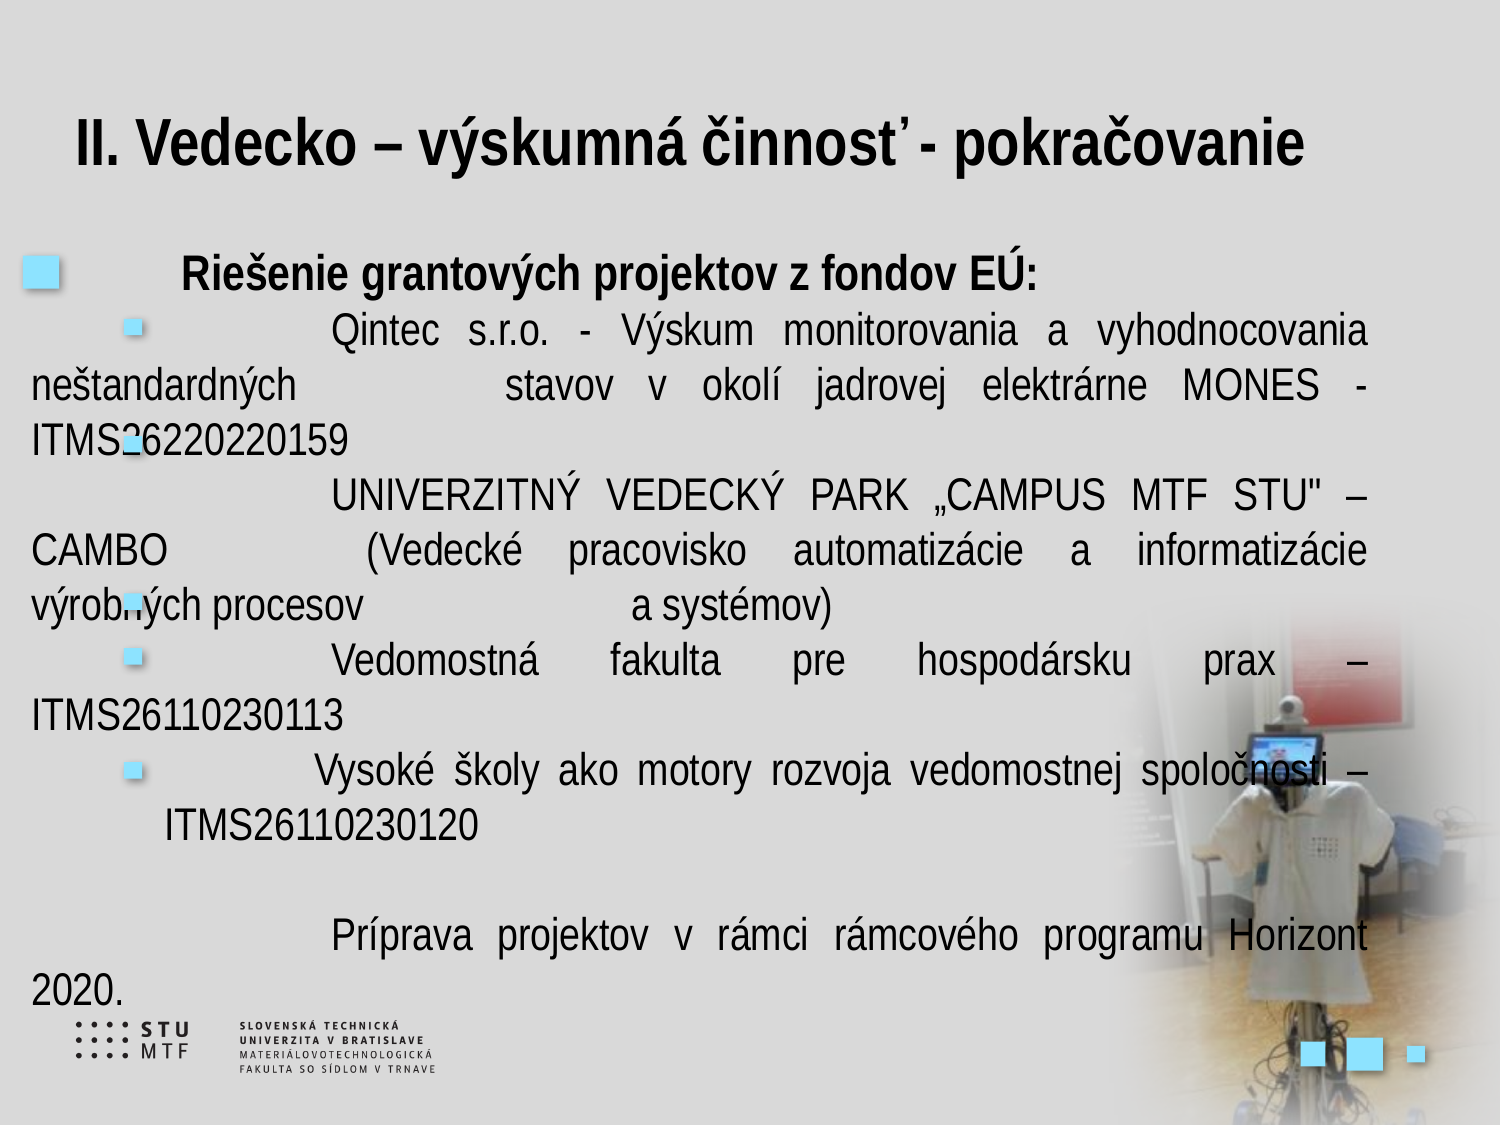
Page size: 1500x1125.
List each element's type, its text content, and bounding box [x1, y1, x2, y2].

text_box [123, 593, 143, 610]
text_box [123, 318, 143, 336]
text_box Riešenie grantových projektov z fondov EÚ: Qintec s.r.o. - Výskum monitorovania a vyhodnocovania neštandardných stavov v okolí jadrovej elektrárne MONES - ITMS26220220159 UNIVERZITNÝ VEDECKÝ PARK „CAMPUS MTF STU" – CAMBO (Vedecké pracovisko automatizácie a informatizácie výrobných procesov a systémov) Vedomostná fakulta pre hospodársku prax – ITMS26110230113 Vysoké školy ako motory rozvoja vedomostnej spoločnosti –ITMS26110230120 Príprava projektov v rámci rámcového programu Horizont 2020. [16, 232, 1383, 1125]
picture [1103, 587, 1500, 1125]
text_box [22, 255, 60, 289]
title II. Vedecko – výskumná činnosť - pokračovanie [75, 45, 1425, 233]
text_box [123, 648, 143, 665]
text_box [123, 762, 143, 779]
text_box [123, 436, 143, 453]
